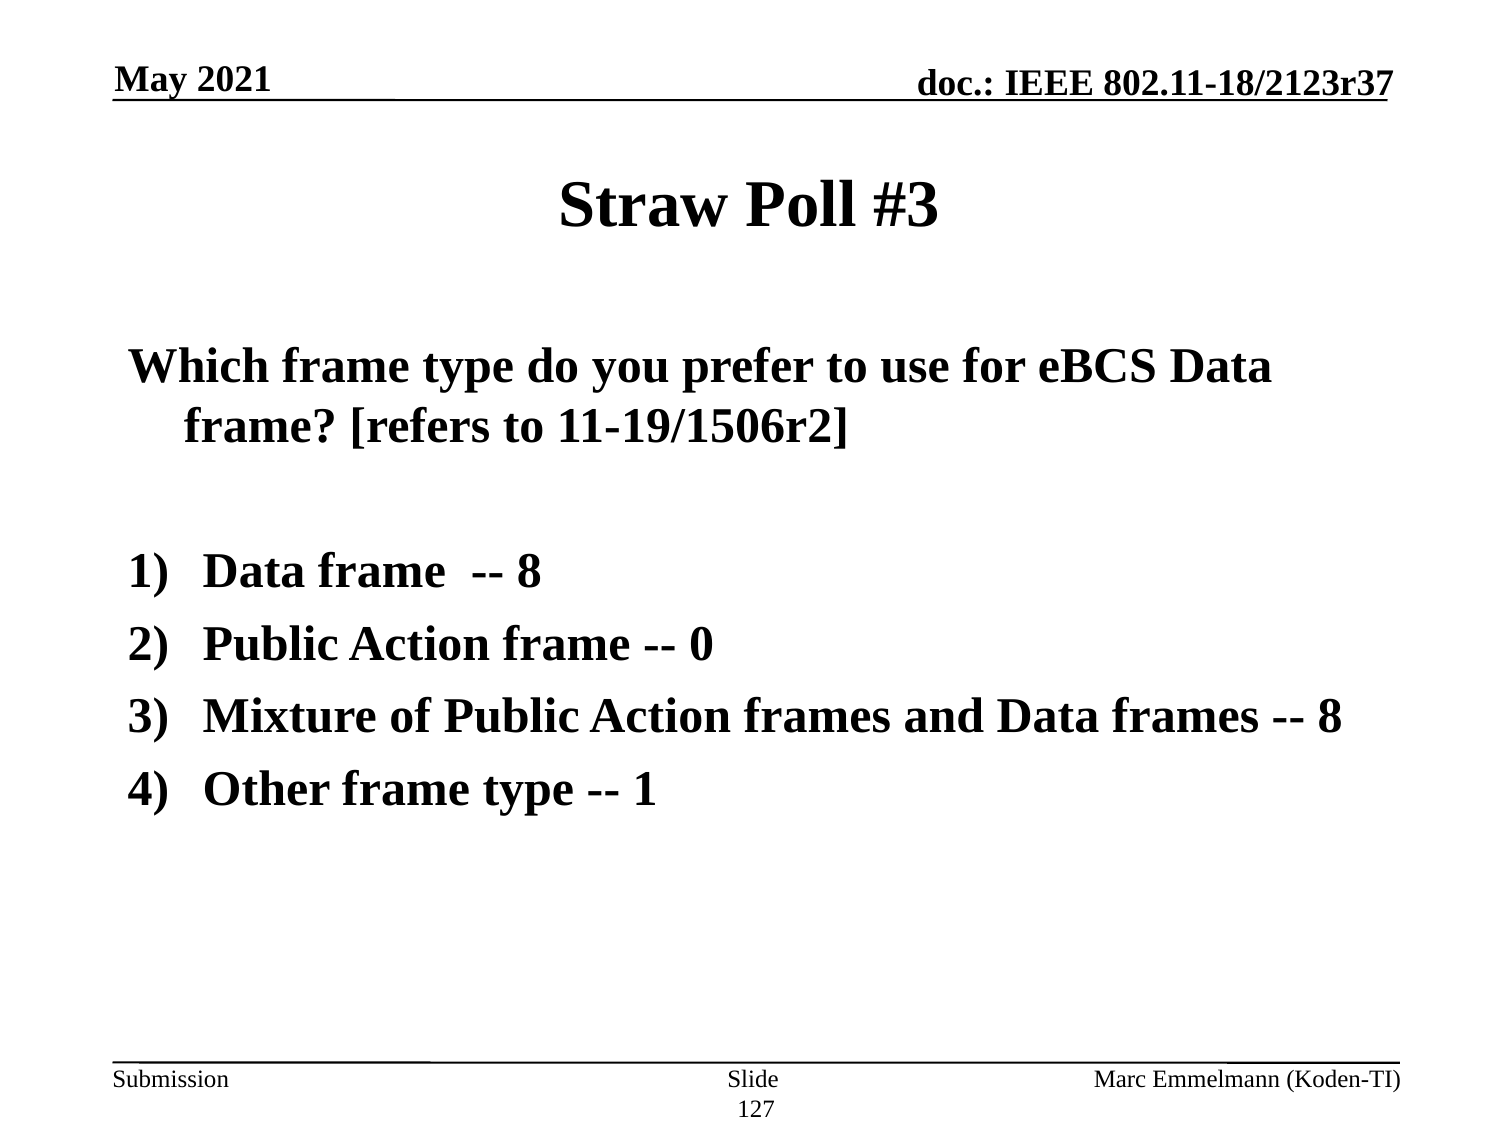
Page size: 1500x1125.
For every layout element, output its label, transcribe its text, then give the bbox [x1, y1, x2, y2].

title Straw Poll #3 [112, 112, 1388, 288]
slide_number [114, 54, 423, 100]
slide_number Slide 127 [712, 1061, 800, 1123]
list Which frame type do you prefer to use for eBCS Data frame? [refers to 11-19/1506r2] Data frame -- 8 Public Action frame -- 0 Mixture of Public Action frames and Data frames -- 8 Other frame type -- 1 [112, 324, 1388, 1000]
footer Marc Emmelmann (Koden-TI) [878, 1061, 1402, 1093]
